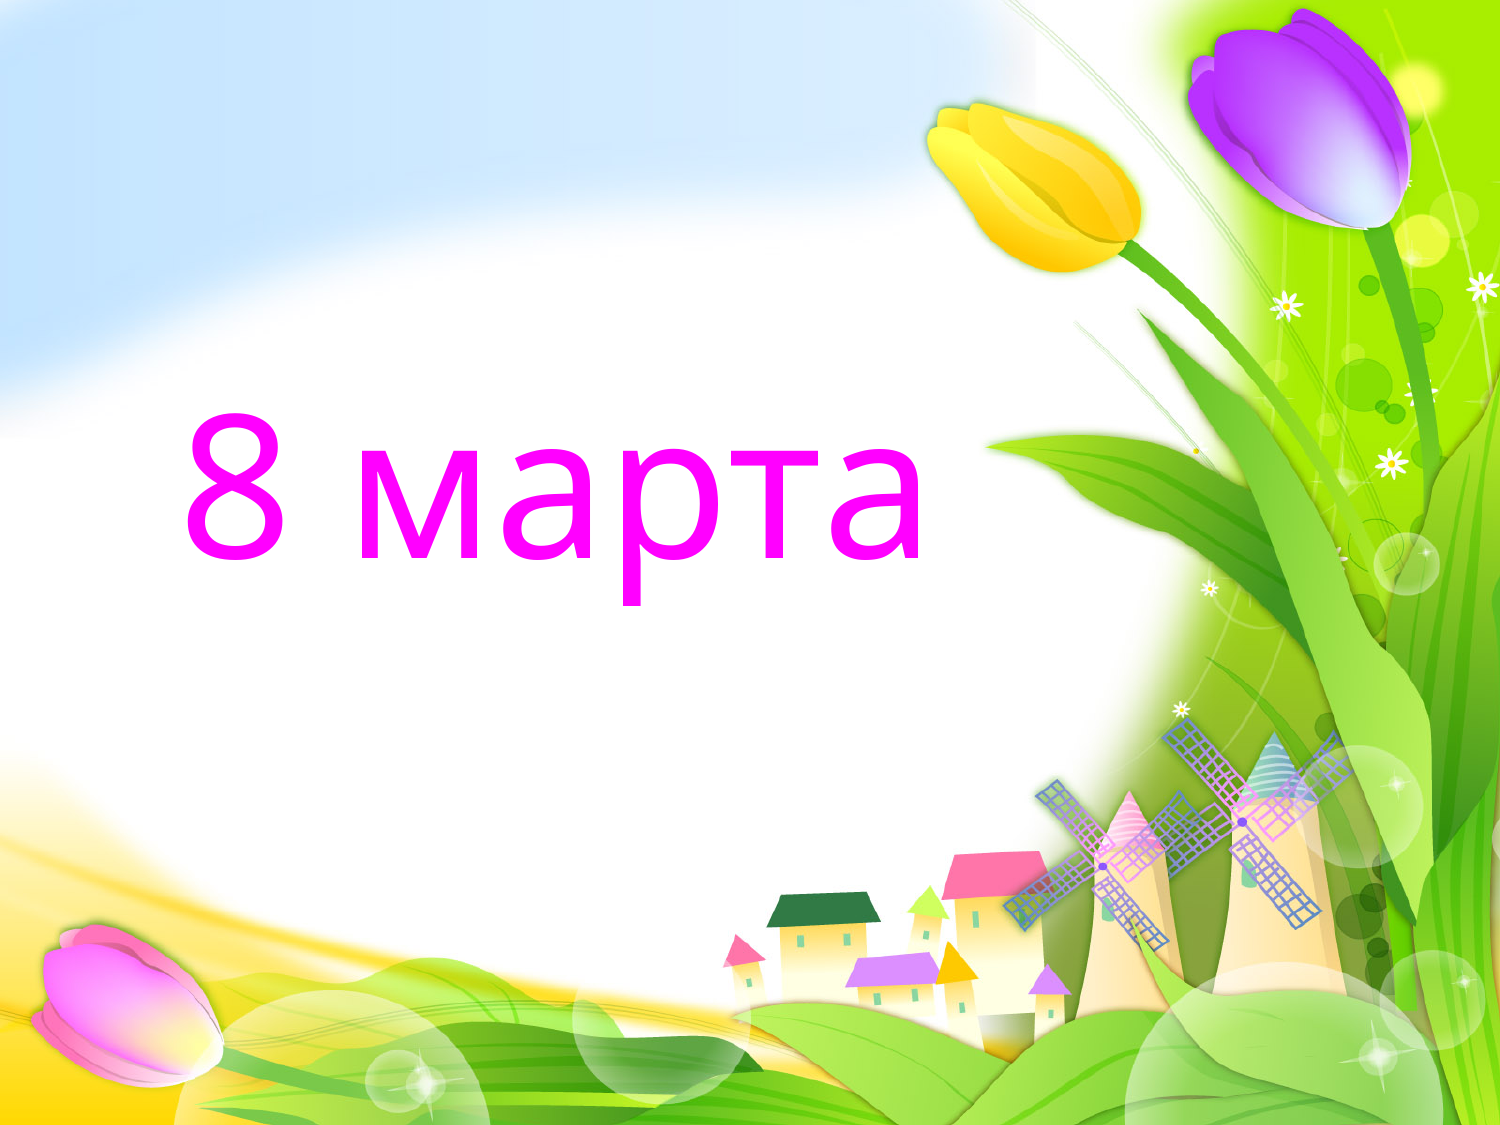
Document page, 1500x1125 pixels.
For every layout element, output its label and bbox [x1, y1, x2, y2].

list [0, 0, 1500, 1125]
